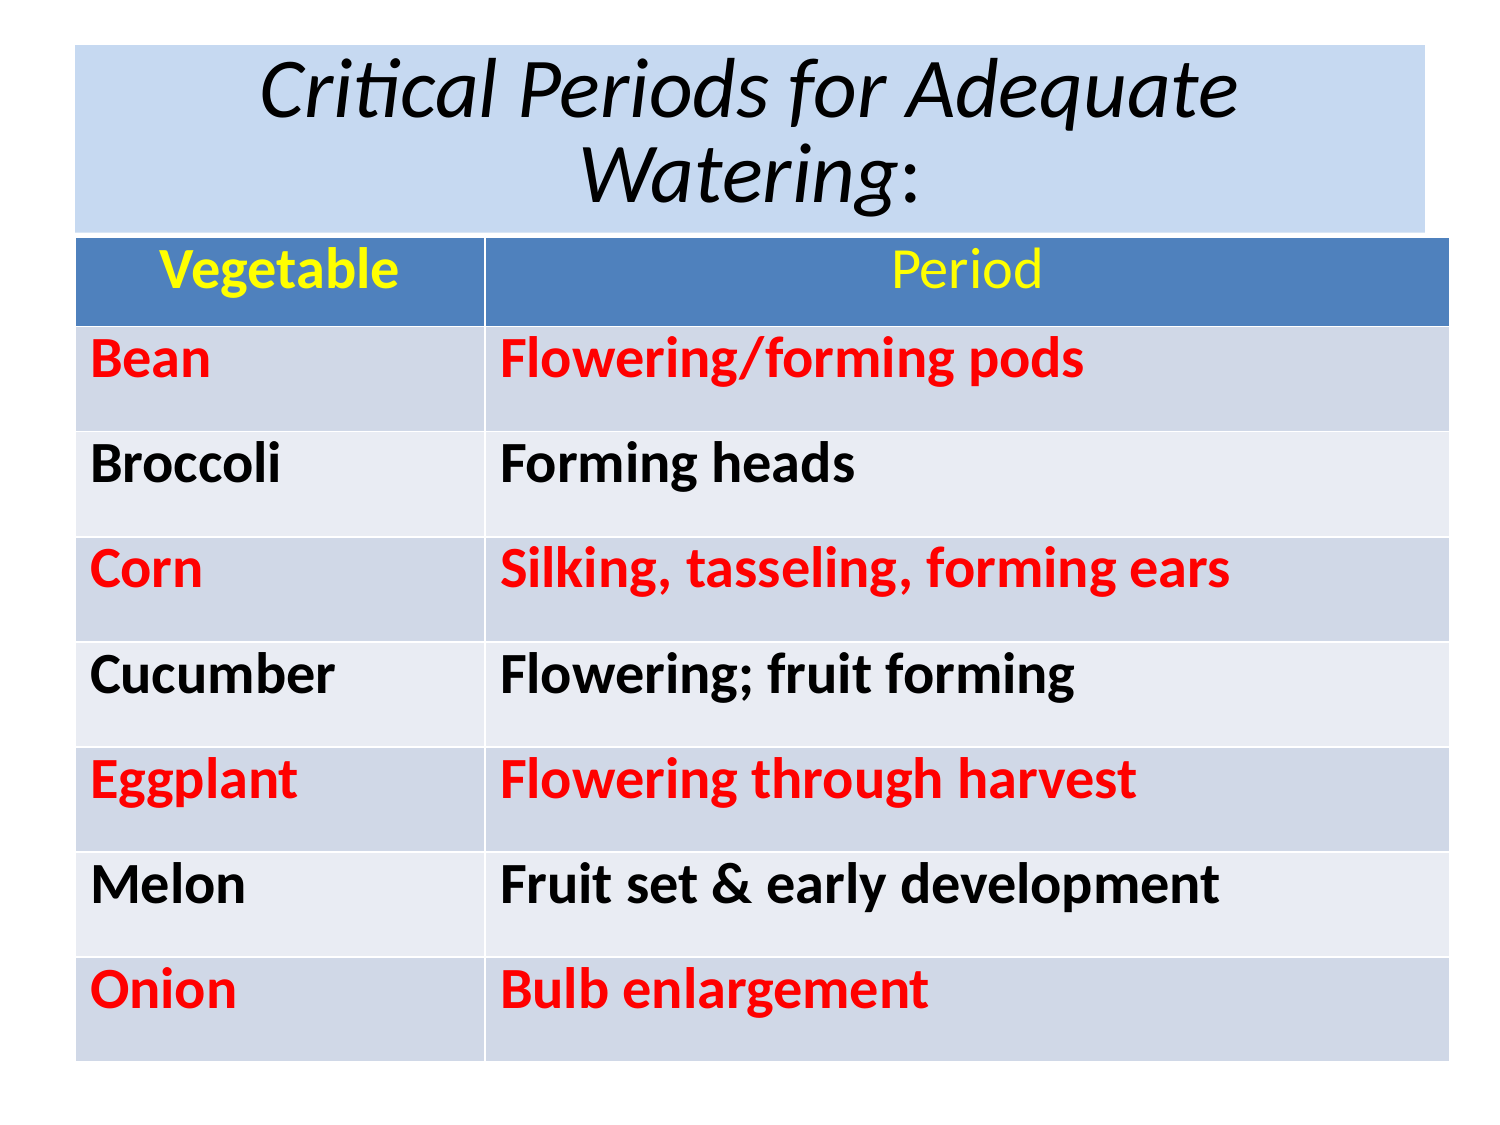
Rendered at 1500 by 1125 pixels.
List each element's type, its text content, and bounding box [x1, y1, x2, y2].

table_cell Silking, tasseling, forming ears [486, 538, 1449, 641]
table_cell Broccoli [76, 432, 484, 536]
table_header Vegetable [76, 238, 484, 326]
table_cell Bulb enlargement [486, 958, 1449, 1061]
table_cell Onion [76, 958, 484, 1061]
table_cell Corn [76, 538, 484, 641]
table_cell Bean [76, 327, 484, 431]
table_cell Cucumber [76, 643, 484, 746]
table_header Period [486, 238, 1449, 326]
table_cell Fruit set & early development [486, 853, 1449, 956]
title Critical Periods for Adequate Watering: [75, 45, 1425, 233]
table_cell Flowering through harvest [486, 748, 1449, 851]
table_cell Flowering/forming pods [486, 327, 1449, 431]
table_cell Eggplant [76, 748, 484, 851]
table_cell Forming heads [486, 432, 1449, 536]
table_cell Flowering; fruit forming [486, 643, 1449, 746]
table_cell Melon [76, 853, 484, 956]
